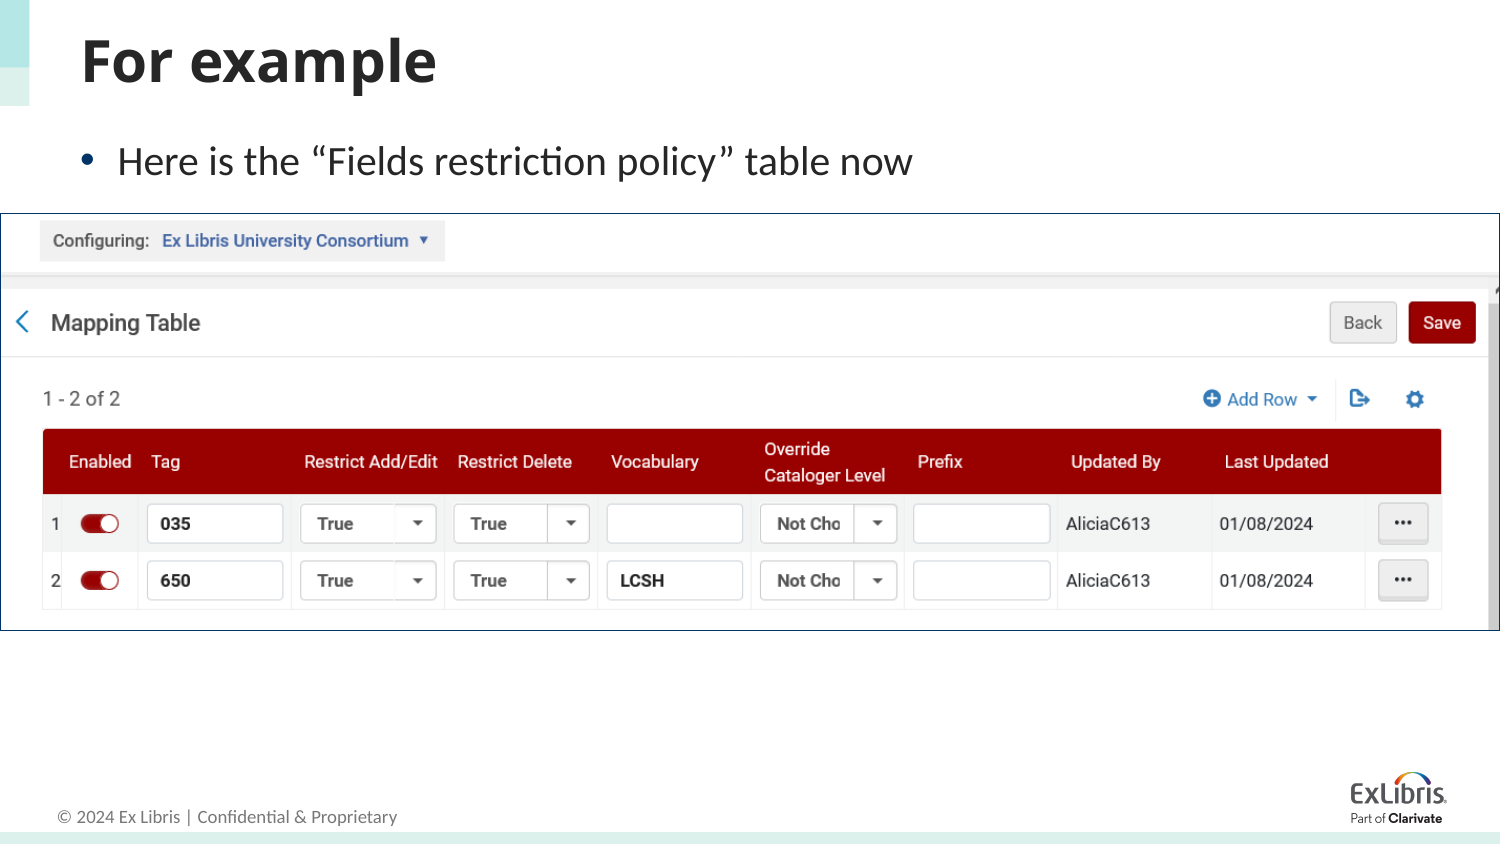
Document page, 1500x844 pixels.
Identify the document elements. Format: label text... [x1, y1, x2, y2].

picture [1351, 772, 1447, 823]
list Here is the “Fields restriction policy” table now [64, 126, 1447, 211]
picture [0, 212, 1500, 631]
title For example [64, 11, 1447, 107]
